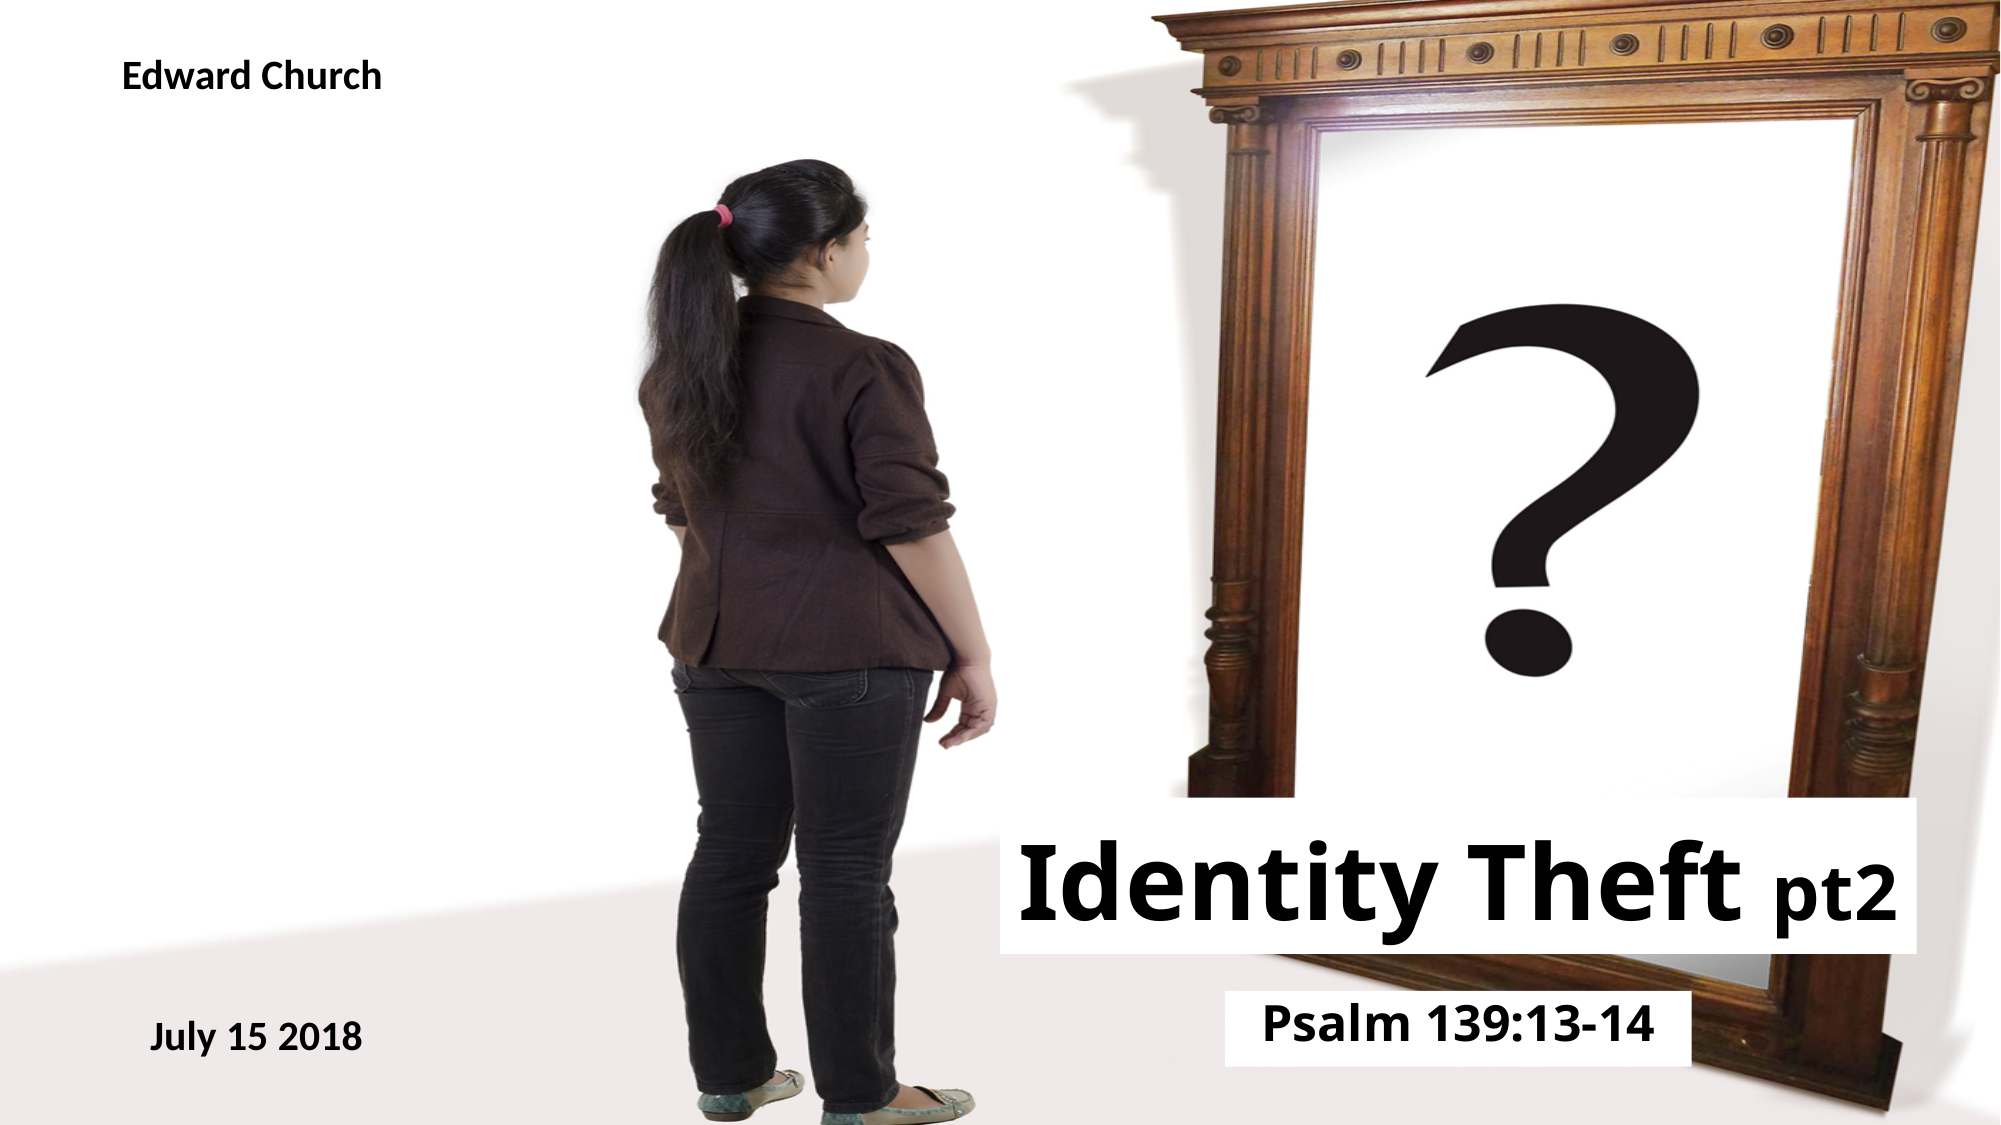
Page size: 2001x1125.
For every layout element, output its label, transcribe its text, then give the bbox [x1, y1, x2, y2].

subtitle Psalm 139:13-14 [1224, 990, 1692, 1067]
text_box Edward Church [107, 40, 412, 106]
picture [0, 0, 2001, 1125]
text_box July 15 2018 [135, 1001, 441, 1066]
title Identity Theft pt2 [999, 797, 1917, 954]
